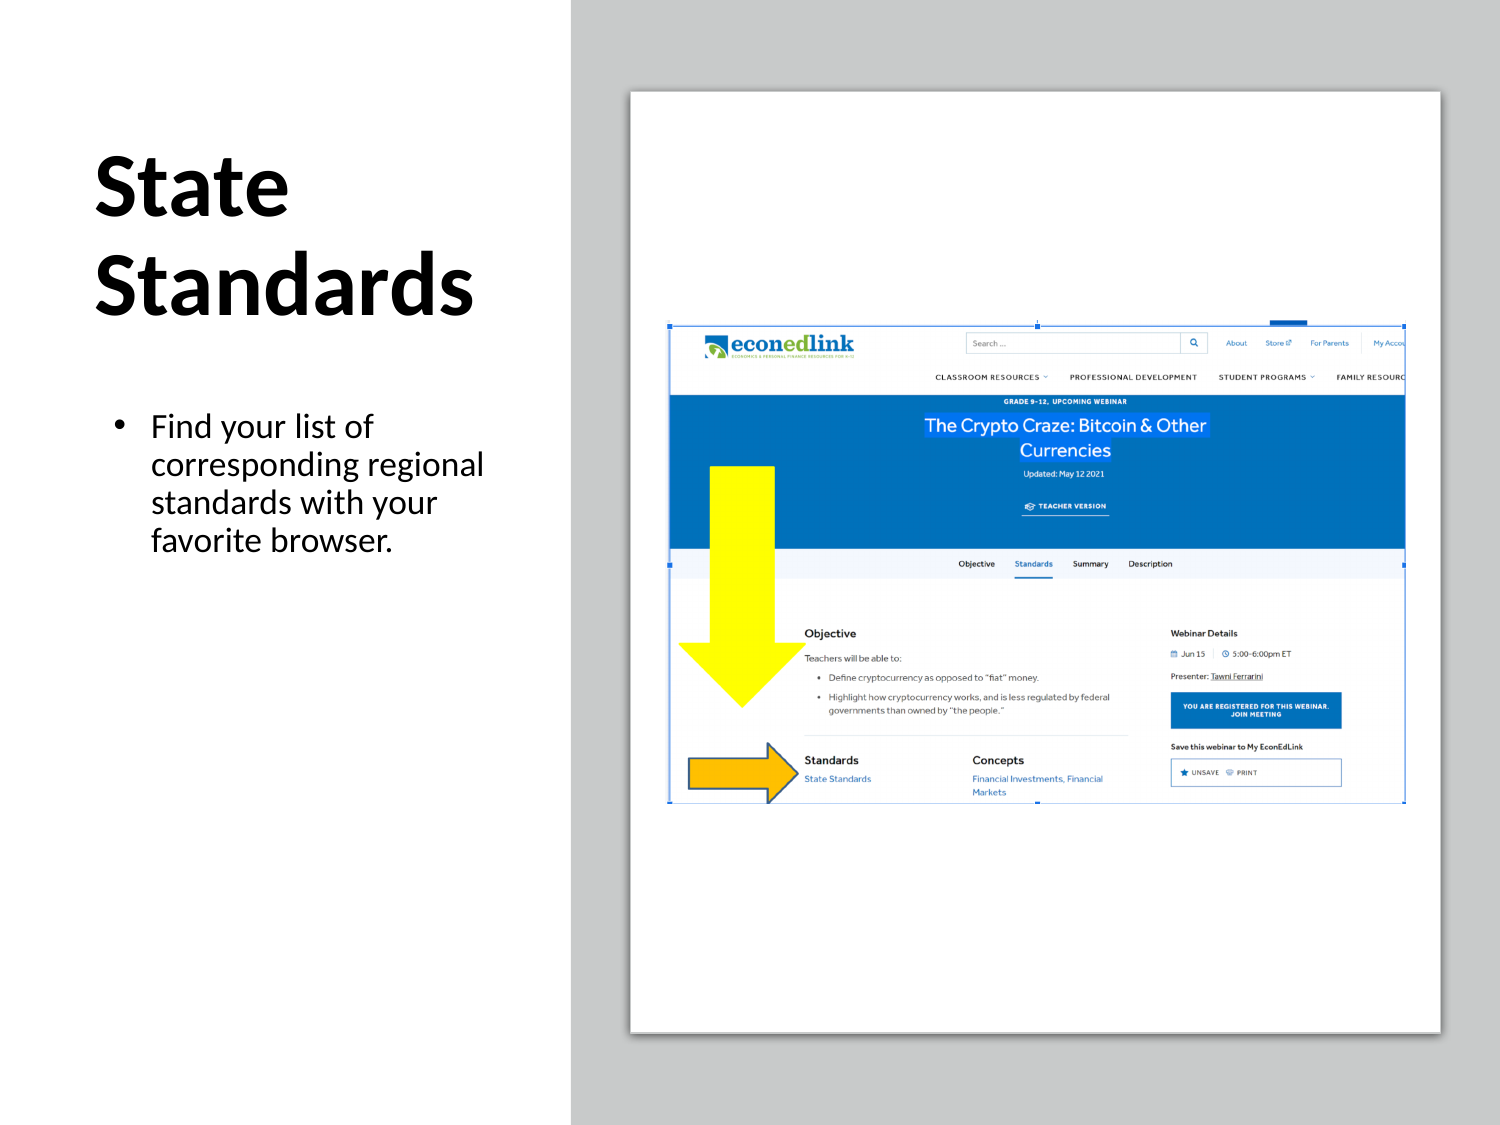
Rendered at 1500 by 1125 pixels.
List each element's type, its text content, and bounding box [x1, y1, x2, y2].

picture [664, 320, 1406, 805]
text_box [630, 91, 1441, 1033]
title State Standards [79, 103, 512, 370]
text_box [570, 0, 1500, 1125]
list Find your list of corresponding regional standards with your favorite browser. [79, 399, 512, 1021]
